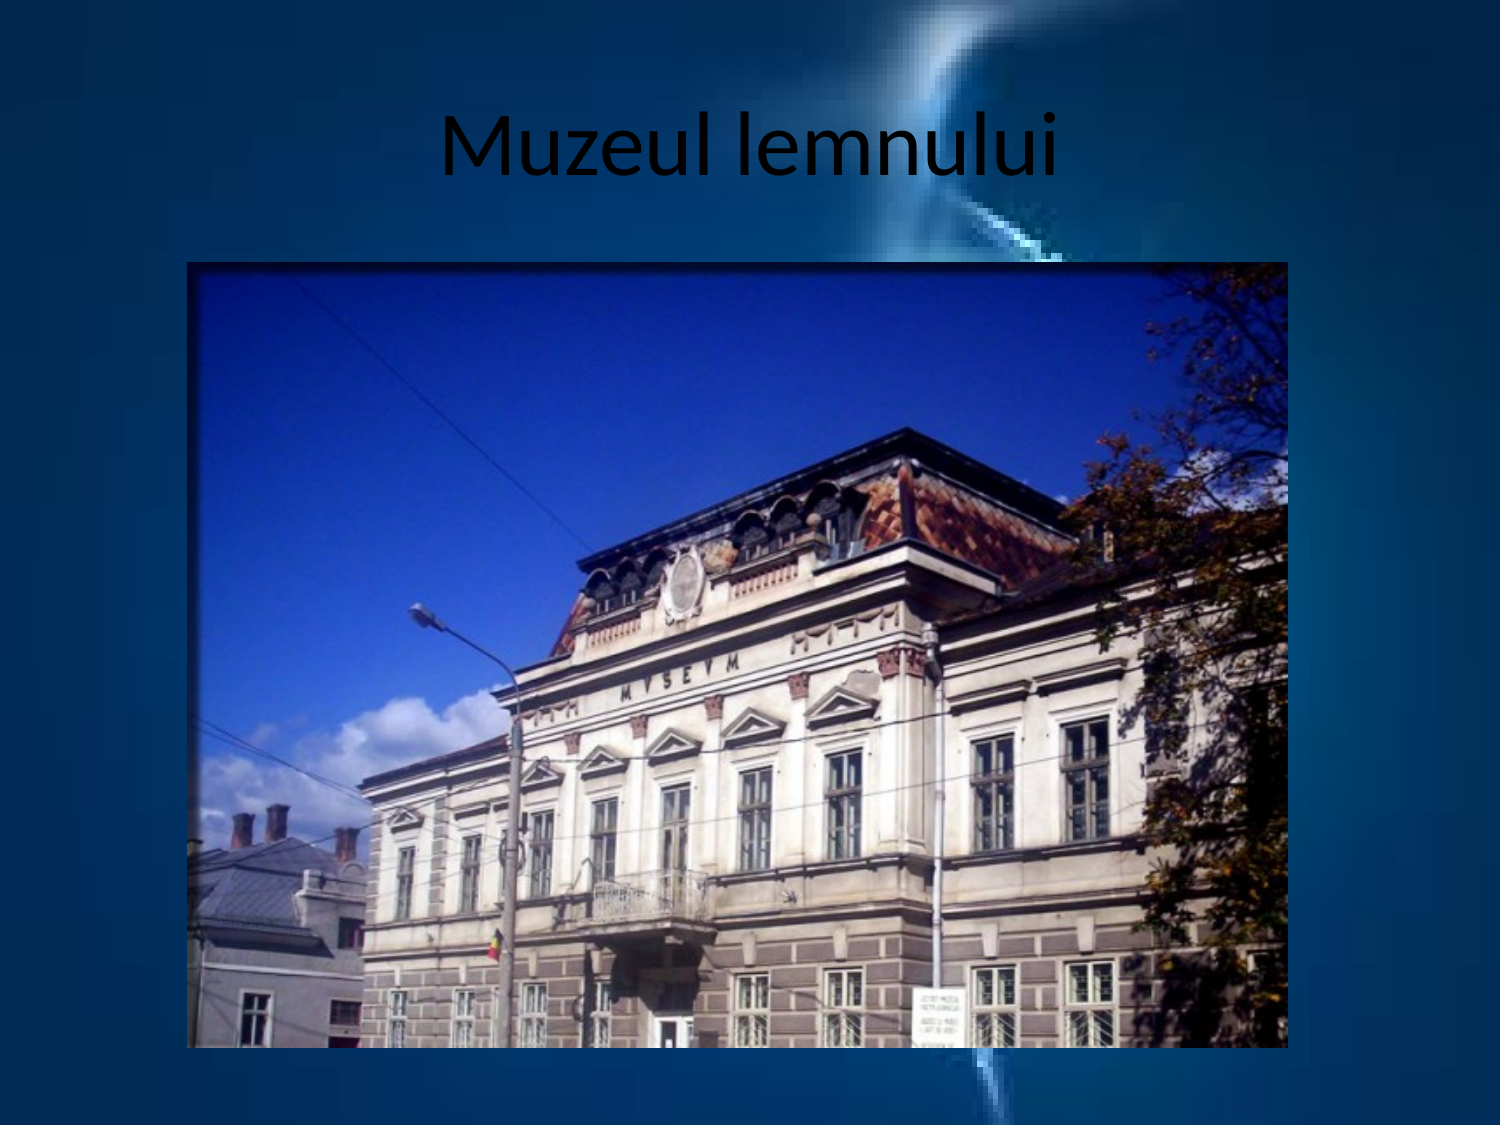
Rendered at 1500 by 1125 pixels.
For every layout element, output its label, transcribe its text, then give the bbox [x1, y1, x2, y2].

picture [0, 0, 1500, 1125]
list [187, 262, 1288, 1048]
title Muzeul lemnului [75, 45, 1425, 233]
